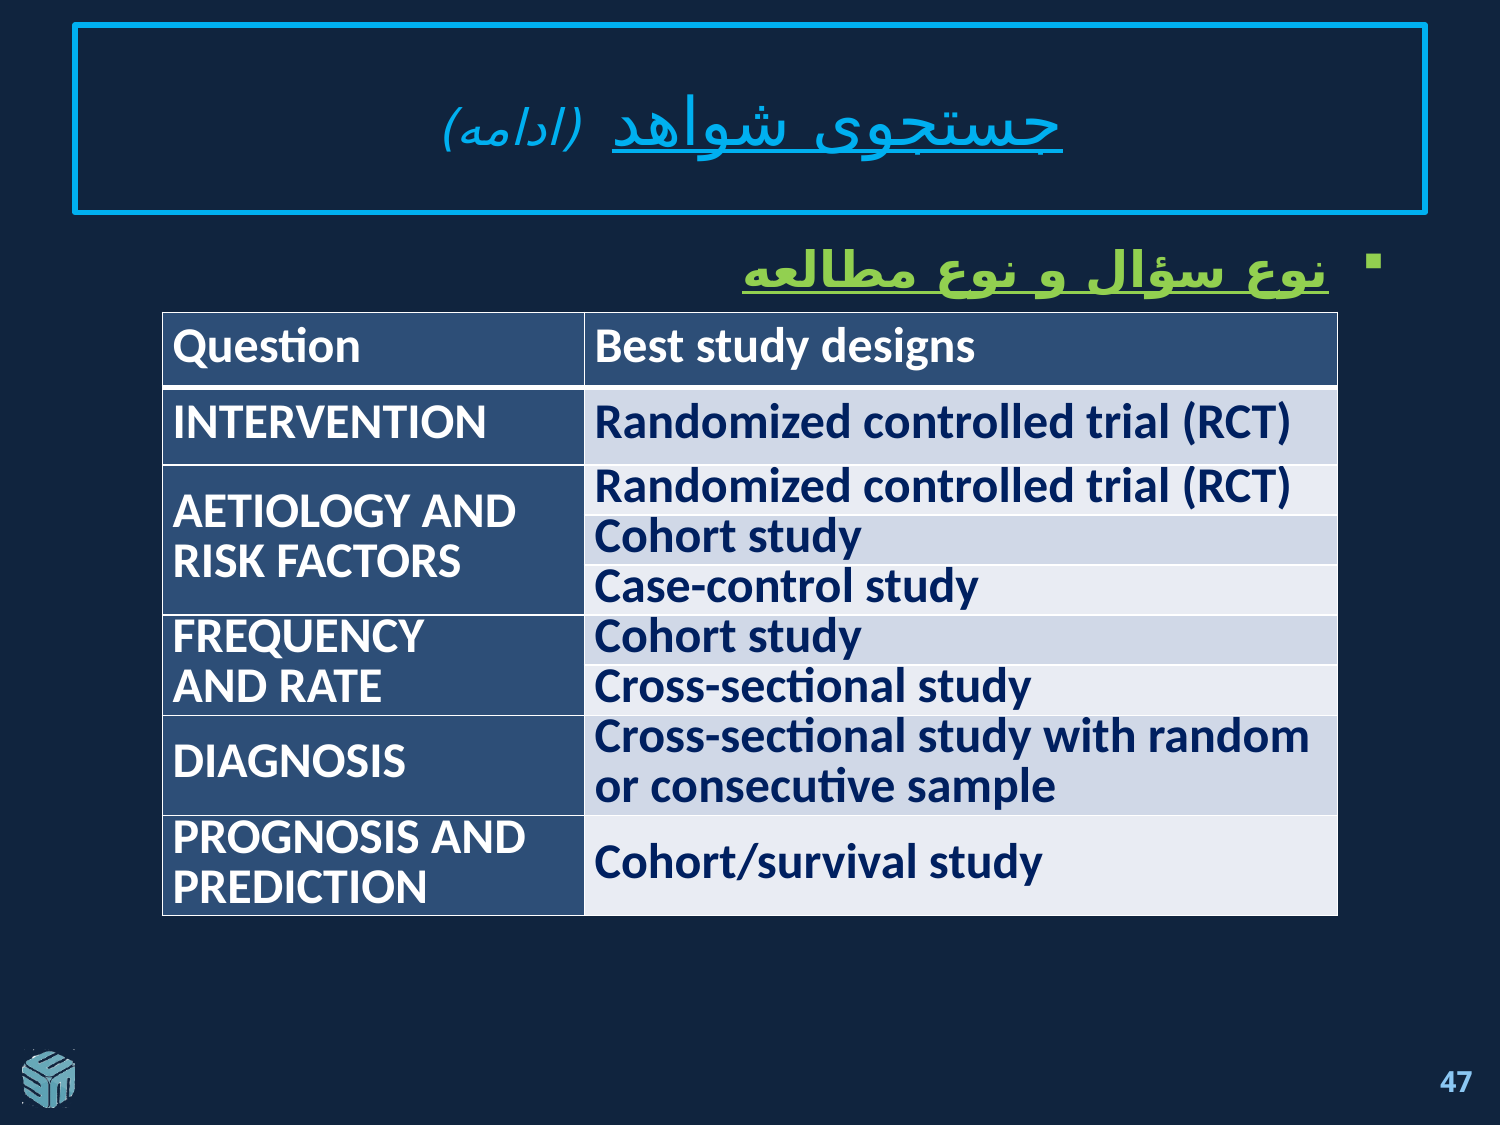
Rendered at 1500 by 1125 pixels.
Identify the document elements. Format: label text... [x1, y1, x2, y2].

list نوع سؤال و نوع مطالعه [112, 200, 1400, 325]
table_cell Cohort study [585, 616, 1337, 664]
slide_number 47 [1137, 1052, 1488, 1113]
table_cell PROGNOSIS AND PREDICTION [163, 816, 584, 915]
table_cell Case-control study [585, 566, 1337, 614]
table_cell Cross-sectional study [585, 666, 1337, 715]
table_cell Cross-sectional study with random or consecutive sample [585, 716, 1337, 815]
table_cell Cohort study [585, 516, 1337, 564]
table_cell AETIOLOGY AND RISK FACTORS [163, 466, 584, 614]
title جستجوی شواهد (ادامه) [72, 22, 1428, 215]
table_cell Randomized controlled trial (RCT) [585, 466, 1337, 514]
table_cell Randomized controlled trial (RCT) [585, 390, 1337, 464]
table_cell FREQUENCY AND RATE [163, 616, 584, 715]
table_cell INTERVENTION [163, 390, 584, 464]
table_header Best study designs [585, 313, 1337, 385]
table_header Question [163, 313, 584, 385]
table_cell DIAGNOSIS [163, 716, 584, 815]
table_cell Cohort/survival study [585, 816, 1337, 915]
